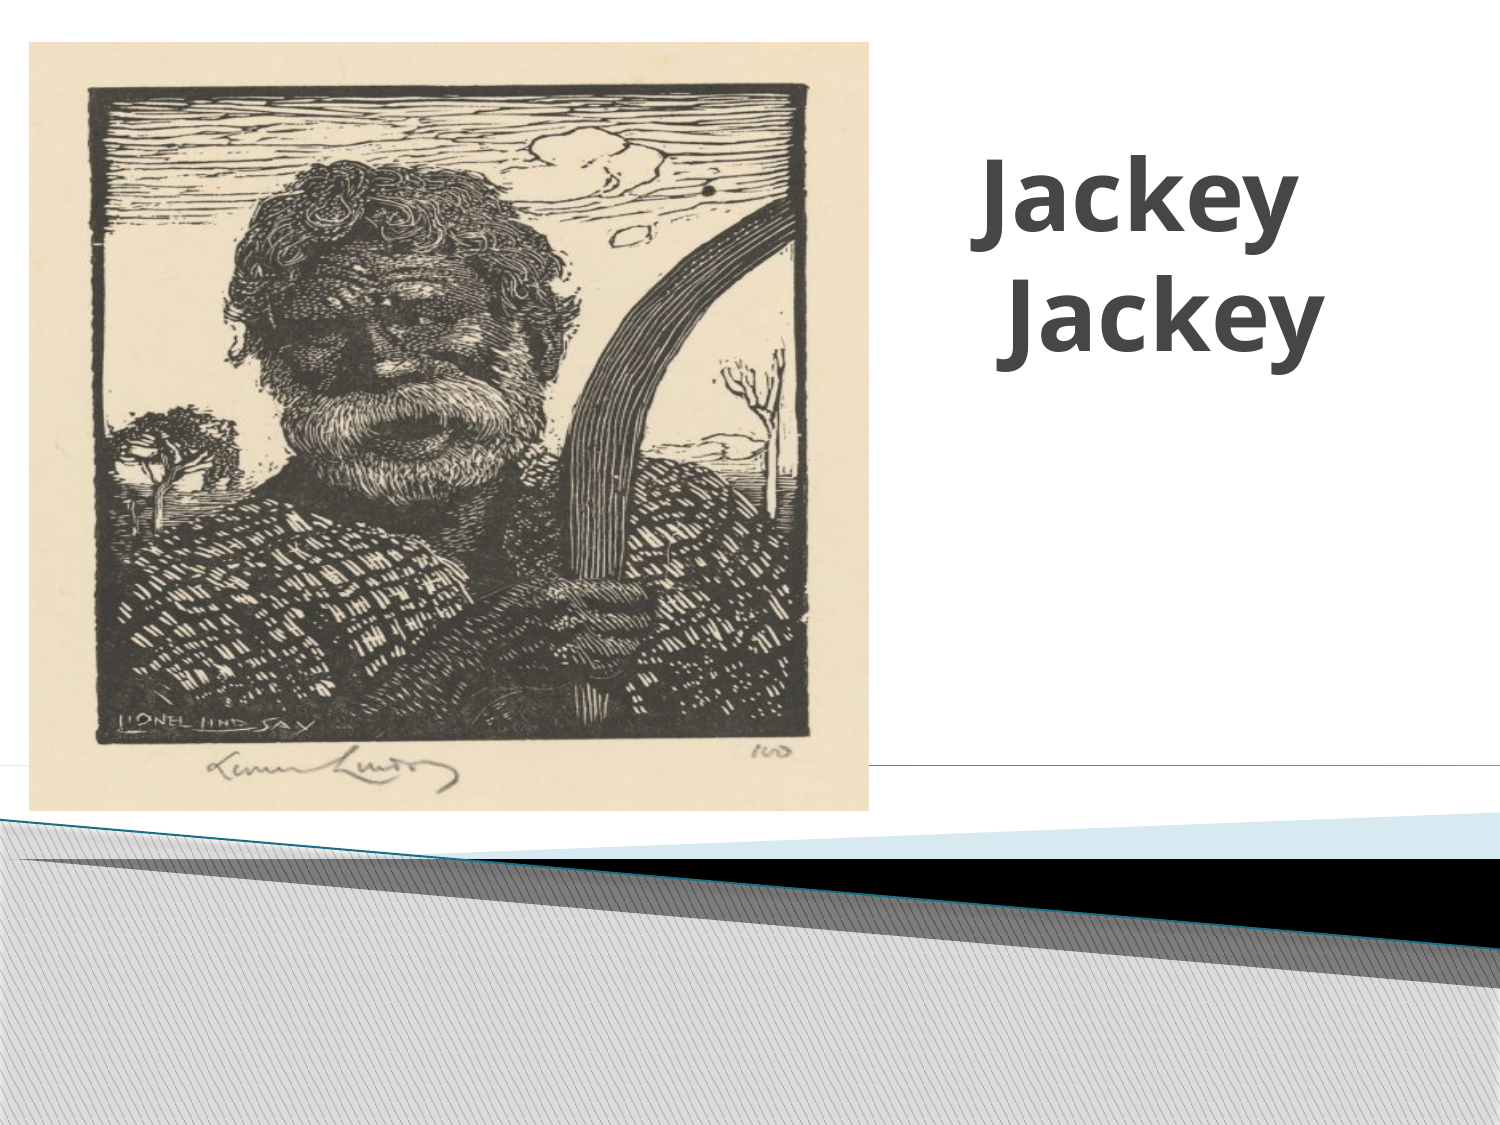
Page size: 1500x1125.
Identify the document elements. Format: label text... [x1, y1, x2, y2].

picture [0, 42, 869, 811]
picture [5, 859, 1500, 989]
title Jackey Jackey [875, 78, 1341, 379]
